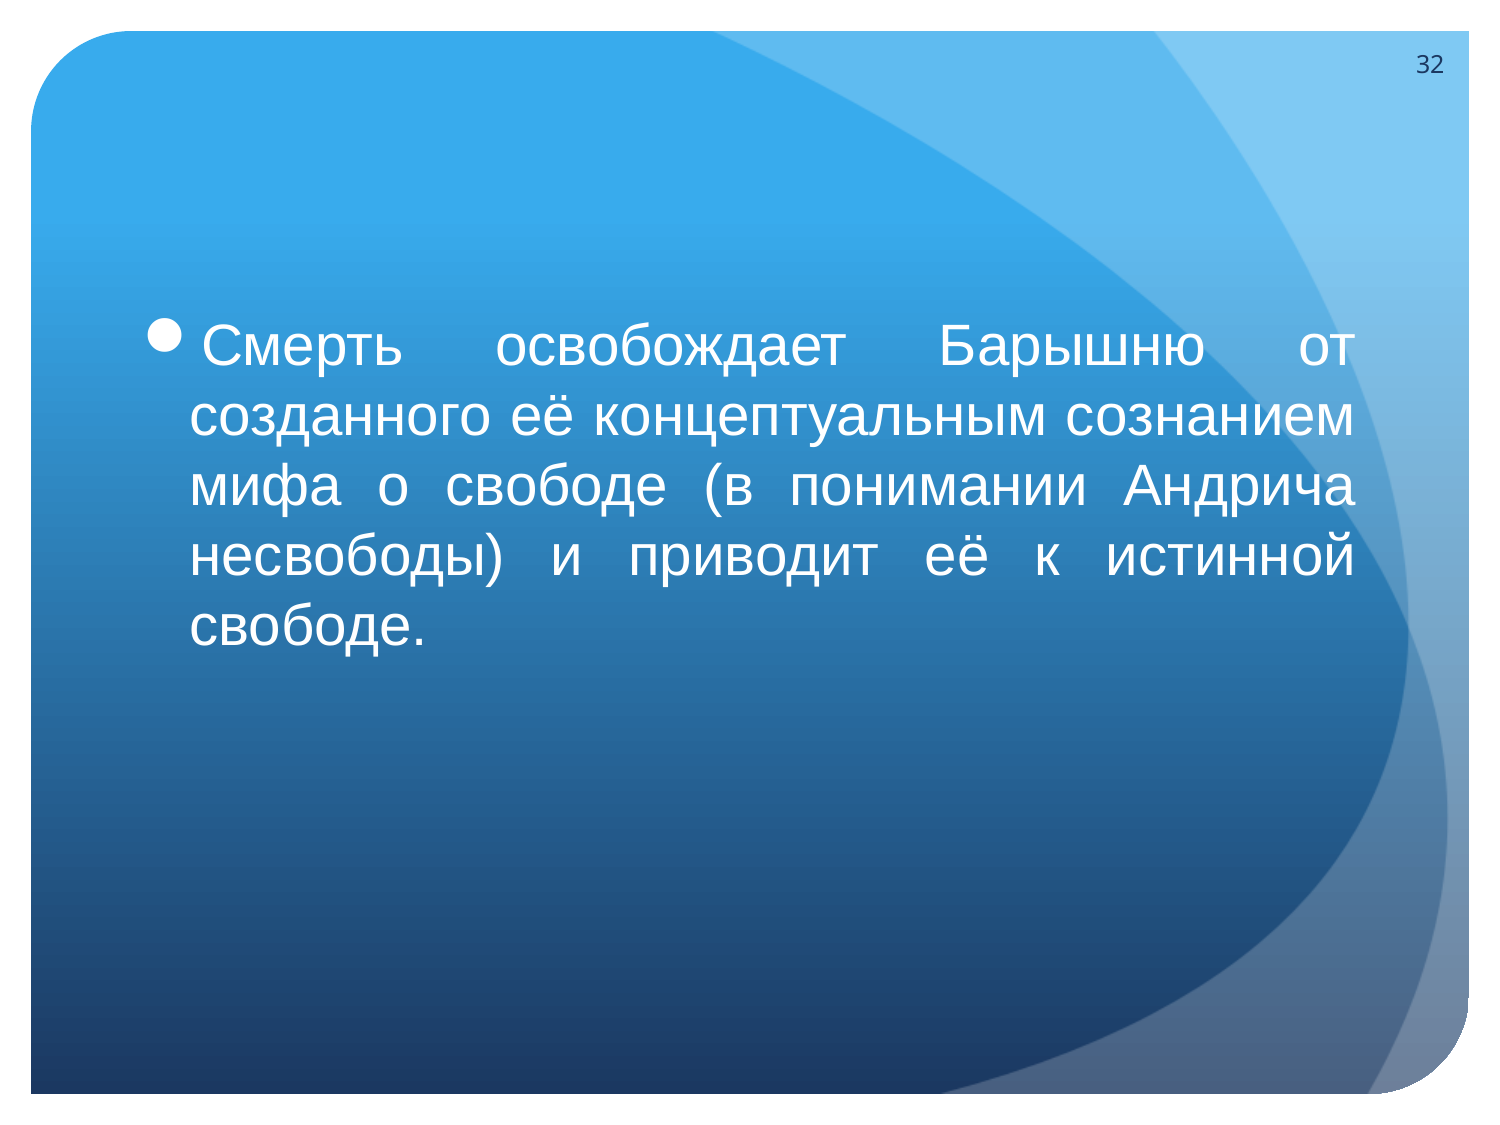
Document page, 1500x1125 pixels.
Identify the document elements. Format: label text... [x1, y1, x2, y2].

slide_number 32 [1378, 36, 1460, 96]
picture [24, 30, 1473, 1094]
list Смерть освобождает Барышню от созданного её концептуальным сознанием мифа о свободе (в понимании Андрича несвободы) и приводит её к истинной свободе. [127, 299, 1372, 991]
